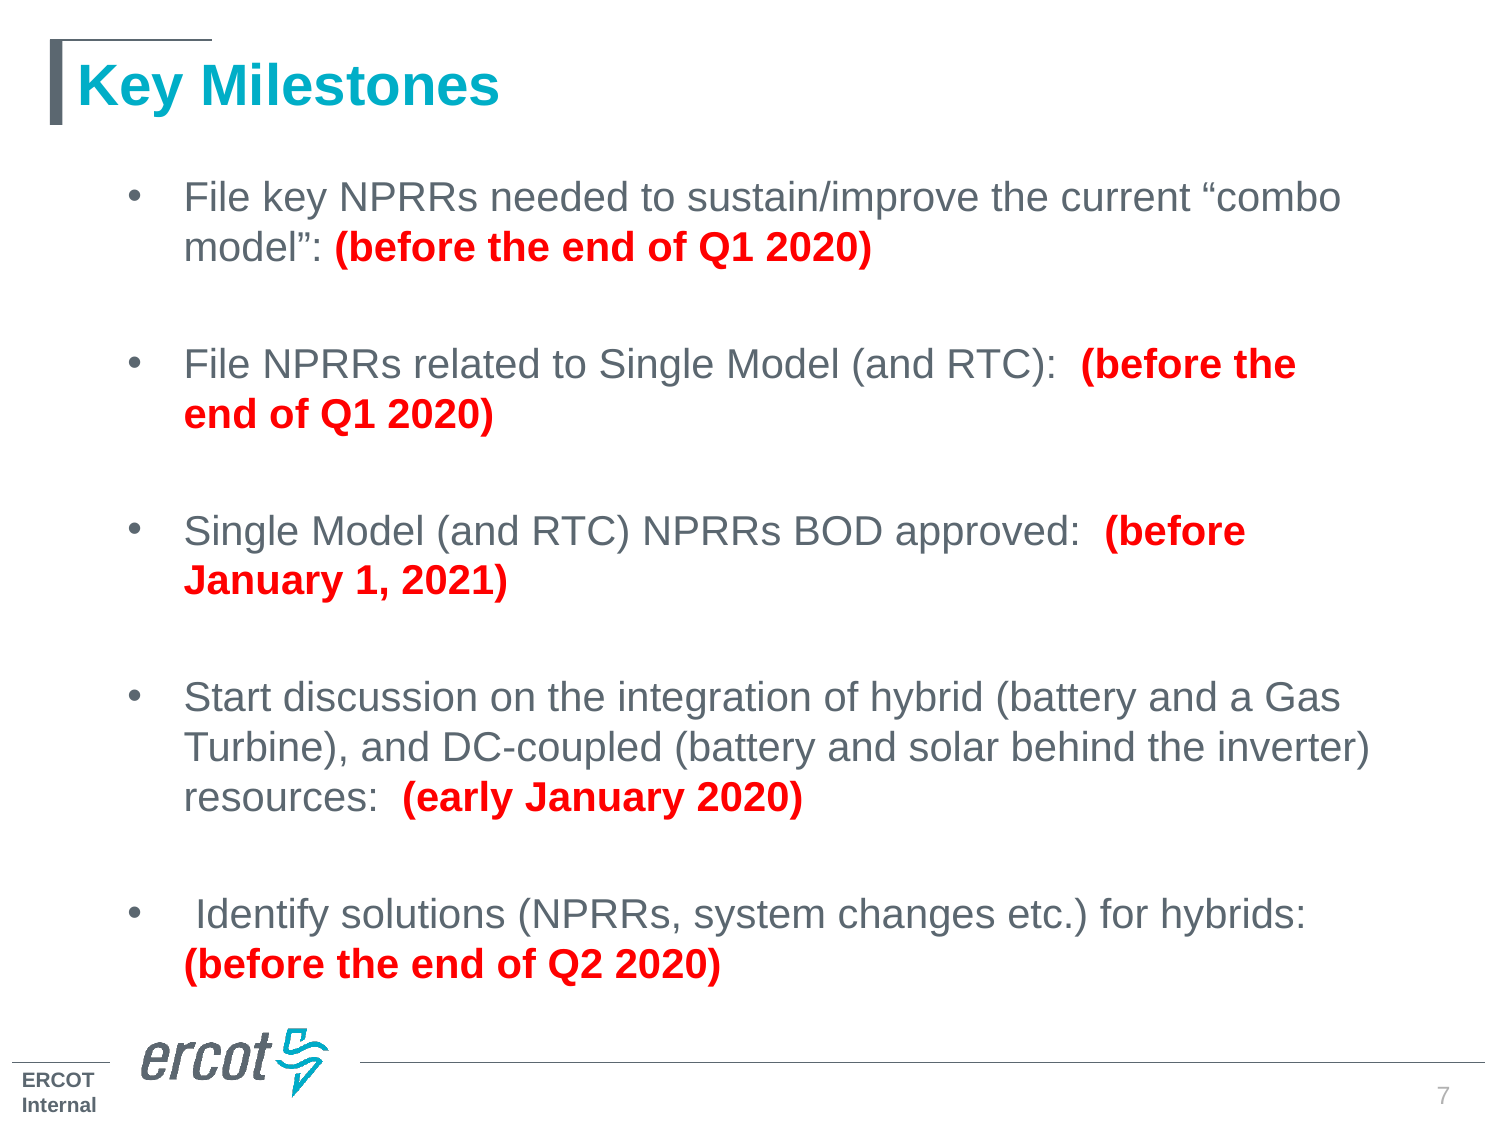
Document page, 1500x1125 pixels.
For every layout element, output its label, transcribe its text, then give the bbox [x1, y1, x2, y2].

slide_number 7 [1400, 1076, 1488, 1113]
title Key Milestones [62, 39, 1450, 125]
picture [137, 1038, 332, 1100]
list File key NPRRs needed to sustain/improve the current “combo model”: (before the end of Q1 2020) File NPRRs related to Single Model (and RTC): (before the end of Q1 2020) Single Model (and RTC) NPRRs BOD approved: (before January 1, 2021) Start discussion on the integration of hybrid (battery and a Gas Turbine), and DC-coupled (battery and solar behind the inverter) resources: (early January 2020) Identify solutions (NPRRs, system changes etc.) for hybrids: (before the end of Q2 2020) [112, 162, 1388, 1038]
